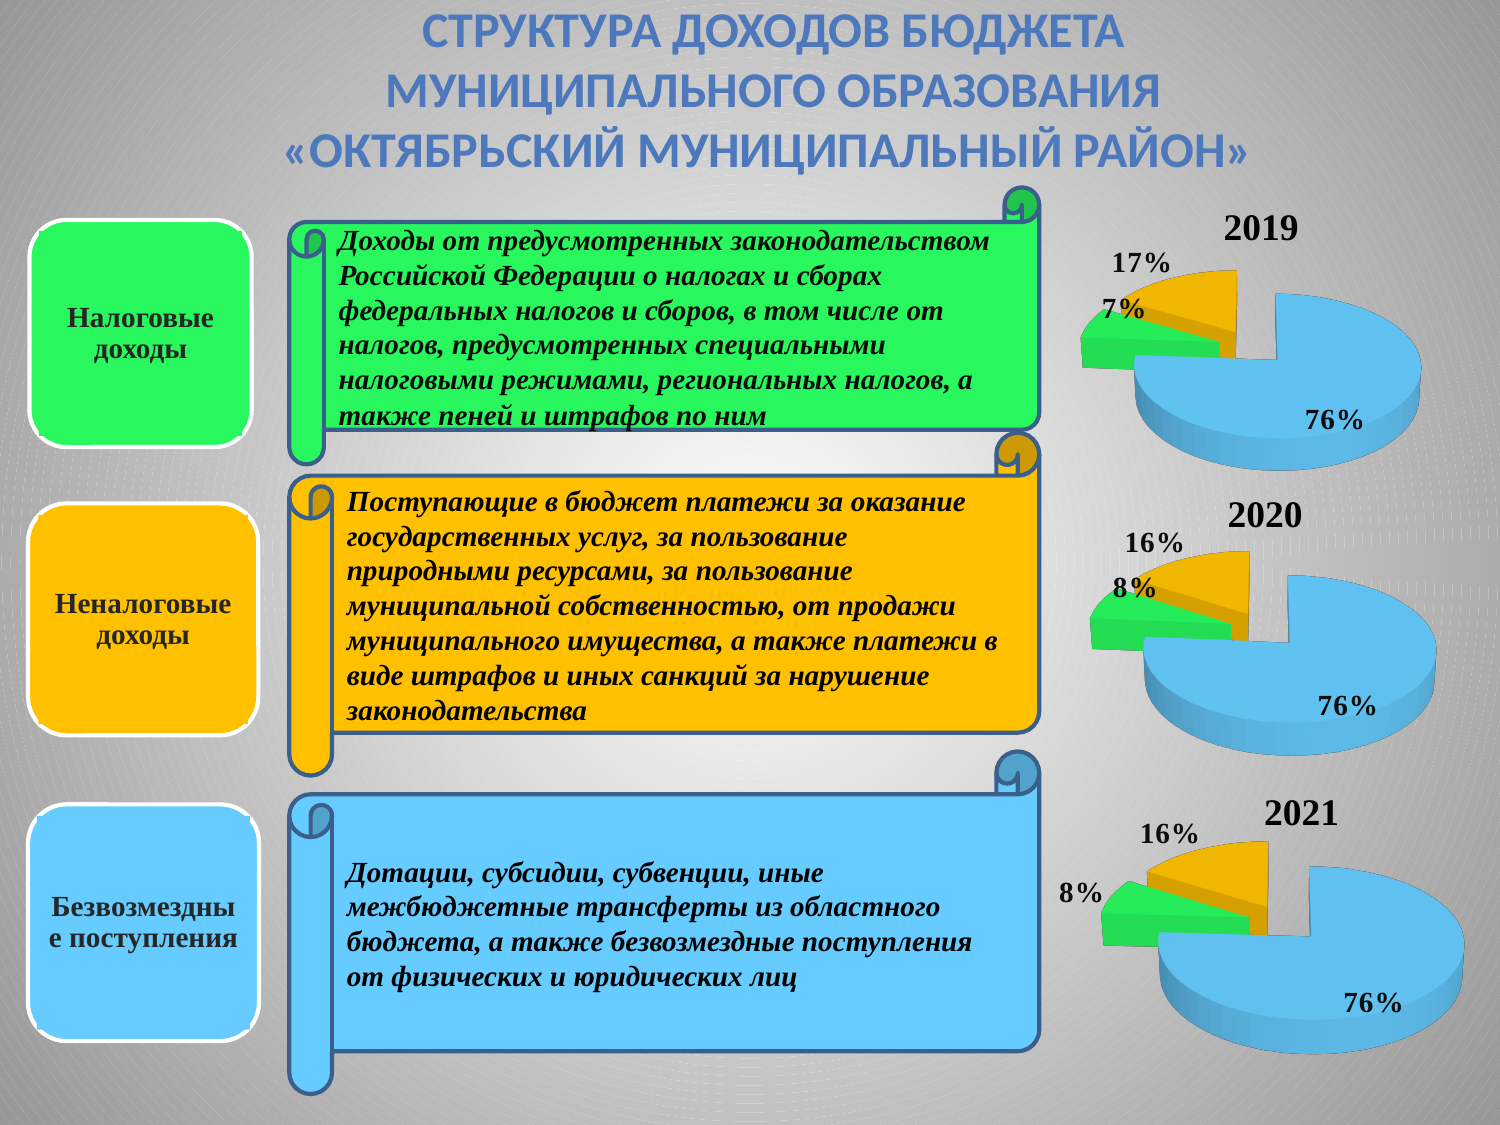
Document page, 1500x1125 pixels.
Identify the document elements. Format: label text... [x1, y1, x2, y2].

chart [938, 165, 1500, 1102]
text_box Структура доходов бюджета муниципального образования «Октябрьский муниципальный район» [218, 0, 1329, 186]
text_box Дотации, субсидии, субвенции, иные межбюджетные трансферты из областного бюджета, а также безвозмездные поступления от физических и юридических лиц [287, 792, 969, 1097]
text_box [29, 219, 252, 448]
text_box Доходы от предусмотренных законодательством Российской Федерации о налогах и сборах федеральных налогов и сборов, в том числе от налогов, предусмотренных специальными налоговыми режимами, региональных налогов, а также пеней и штрафов по ним [287, 219, 945, 467]
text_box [27, 503, 259, 736]
text_box Поступающие в бюджет платежи за оказание государственных услуг, за пользование природными ресурсами, за пользование муниципальной собственностью, от продажи муниципального имущества, а также платежи в виде штрафов и иных санкций за нарушение законодательства [287, 473, 933, 778]
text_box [27, 804, 260, 1042]
